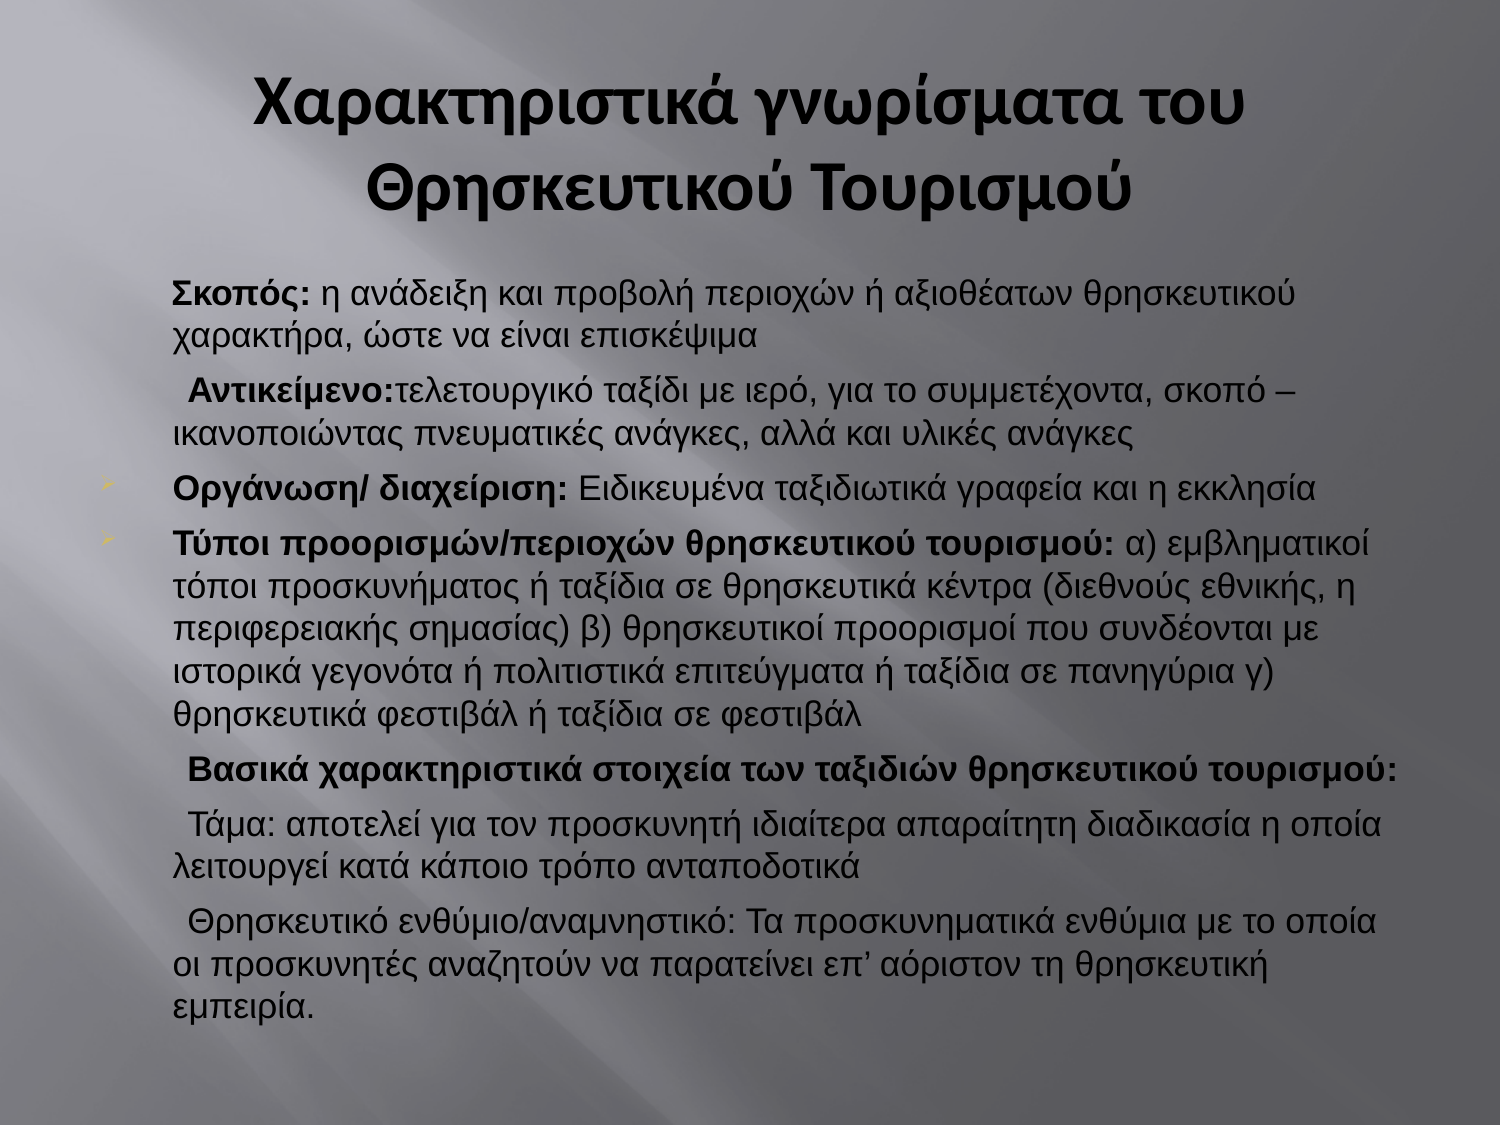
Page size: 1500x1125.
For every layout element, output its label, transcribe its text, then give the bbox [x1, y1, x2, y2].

title Χαρακτηριστικά γνωρίσματα του Θρησκευτικού Τουρισμού [75, 45, 1425, 233]
list Σκοπός: η ανάδειξη και προβολή περιοχών ή αξιοθέατων θρησκευτικού χαρακτήρα, ώστε να είναι επισκέψιμα Αντικείμενο:τελετουργικό ταξίδι με ιερό, για το συμμετέχοντα, σκοπό –ικανοποιώντας πνευματικές ανάγκες, αλλά και υλικές ανάγκες Οργάνωση/ διαχείριση: Ειδικευμένα ταξιδιωτικά γραφεία και η εκκλησία Τύποι προορισμών/περιοχών θρησκευτικού τουρισμού: α) εμβληματικοί τόποι προσκυνήματος ή ταξίδια σε θρησκευτικά κέντρα (διεθνούς εθνικής, η περιφερειακής σημασίας) β) θρησκευτικοί προορισμοί που συνδέονται με ιστορικά γεγονότα ή πολιτιστικά επιτεύγματα ή ταξίδια σε πανηγύρια γ) θρησκευτικά φεστιβάλ ή ταξίδια σε φεστιβάλ Βασικά χαρακτηριστικά στοιχεία των ταξιδιών θρησκευτικού τουρισμού: Τάμα: αποτελεί για τον προσκυνητή ιδιαίτερα απαραίτητη διαδικασία η οποία λειτουργεί κατά κάποιο τρόπο ανταποδοτικά Θρησκευτικό ενθύμιο/αναμνηστικό: Τα προσκυνηματικά ενθύμια με το οποία οι προσκυνητές αναζητούν να παρατείνει επ’ αόριστον τη θρησκευτική εμπειρία. [75, 262, 1425, 1035]
